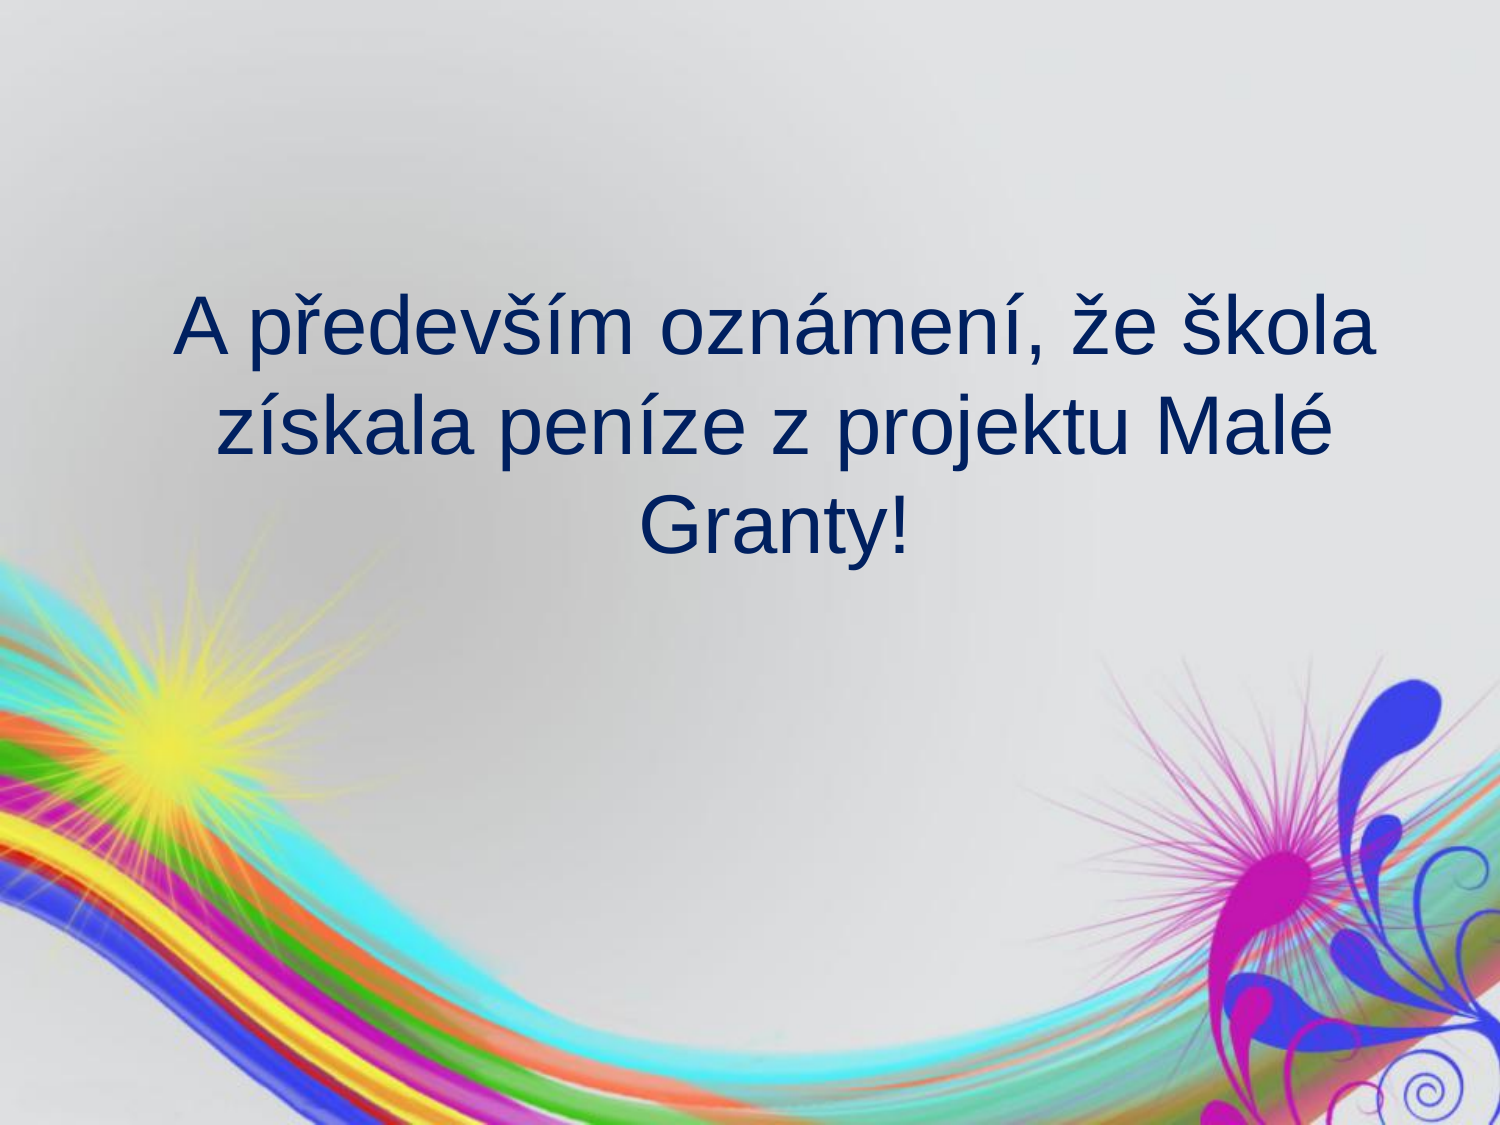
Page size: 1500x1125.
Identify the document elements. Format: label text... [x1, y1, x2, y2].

title A především oznámení, že škola získala peníze z projektu Malé Granty! [100, 172, 1451, 670]
picture [0, 0, 1500, 1125]
